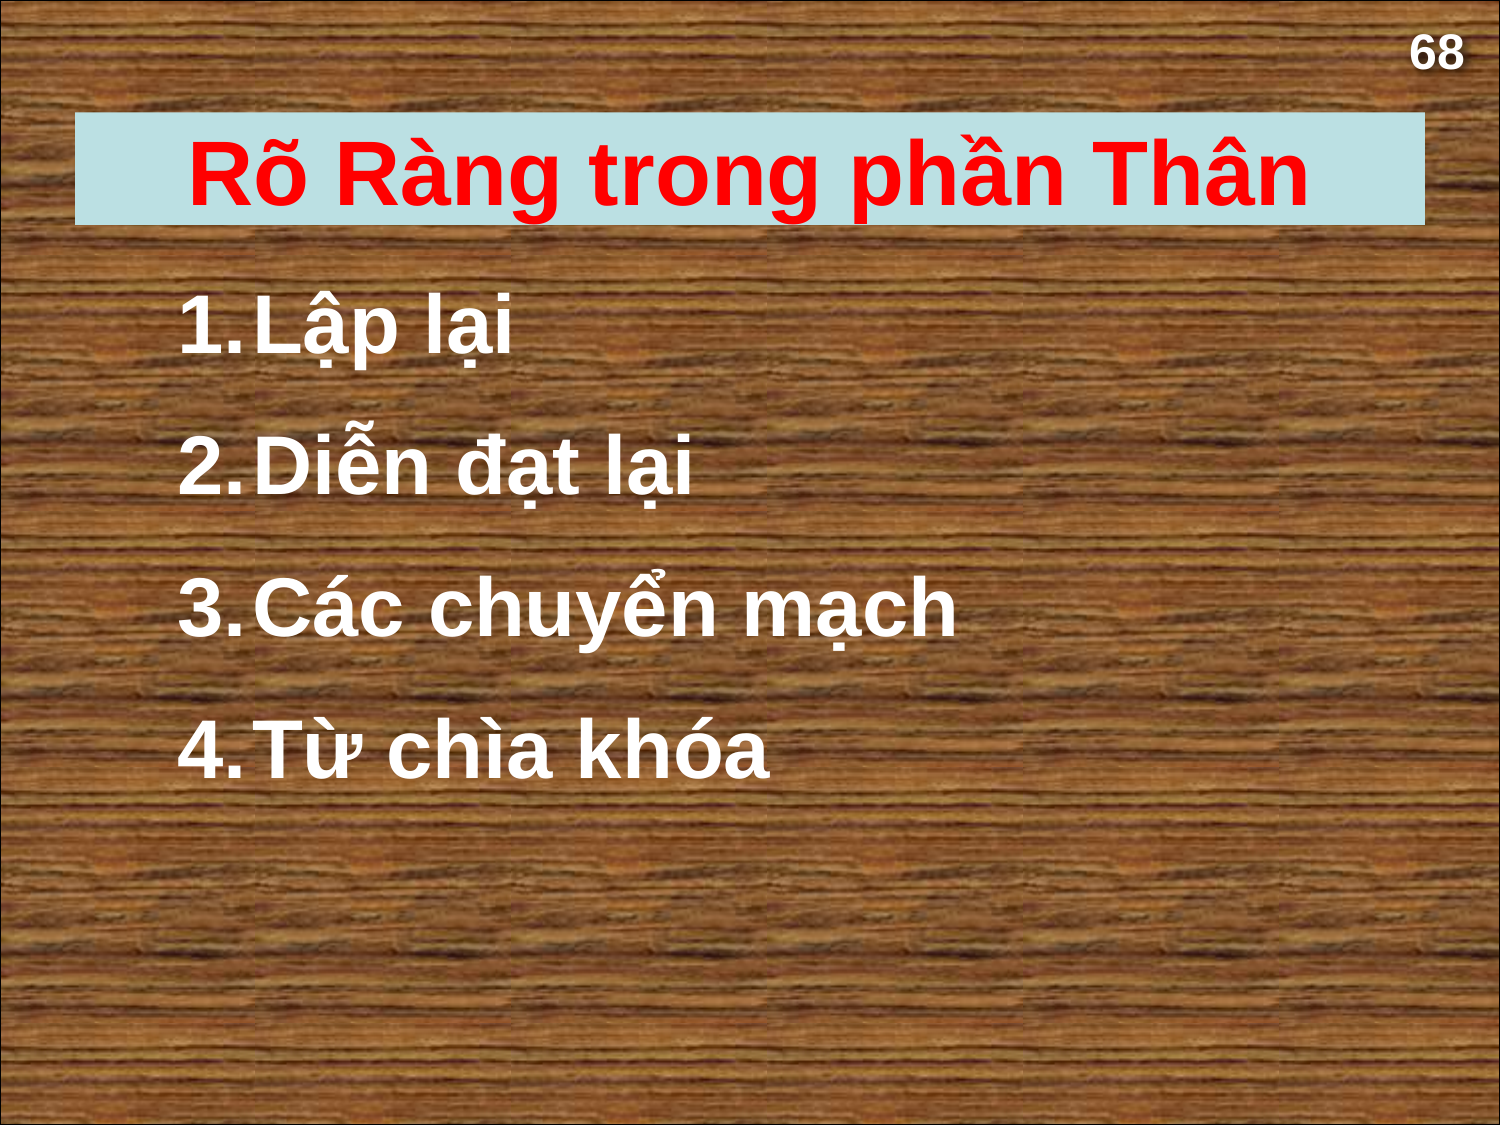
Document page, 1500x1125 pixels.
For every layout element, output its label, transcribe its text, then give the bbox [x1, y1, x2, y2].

text_box [0, 0, 1500, 1125]
title Rõ Ràng trong phần Thân [75, 112, 1425, 225]
text_box 68 [1387, 12, 1488, 88]
text_box Lập lại Diễn đạt lại Các chuyển mạch Từ chìa khóa [162, 262, 1300, 803]
